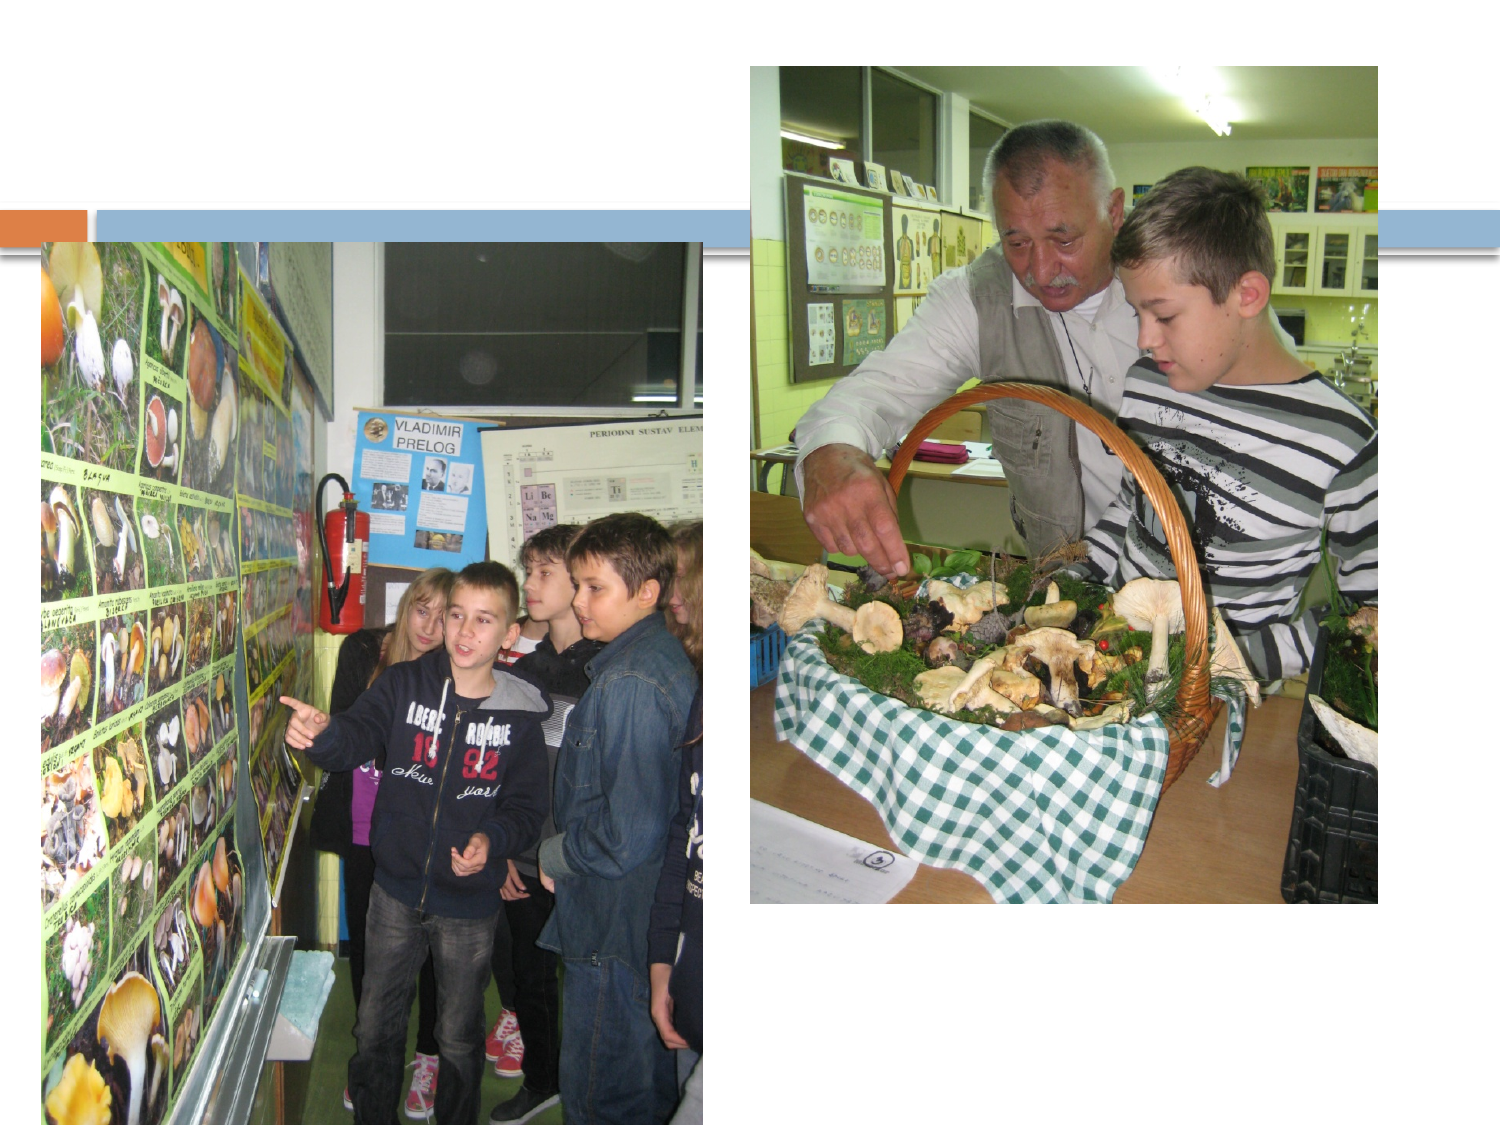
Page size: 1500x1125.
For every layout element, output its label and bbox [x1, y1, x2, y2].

list [749, 65, 1378, 904]
picture [40, 242, 704, 1125]
